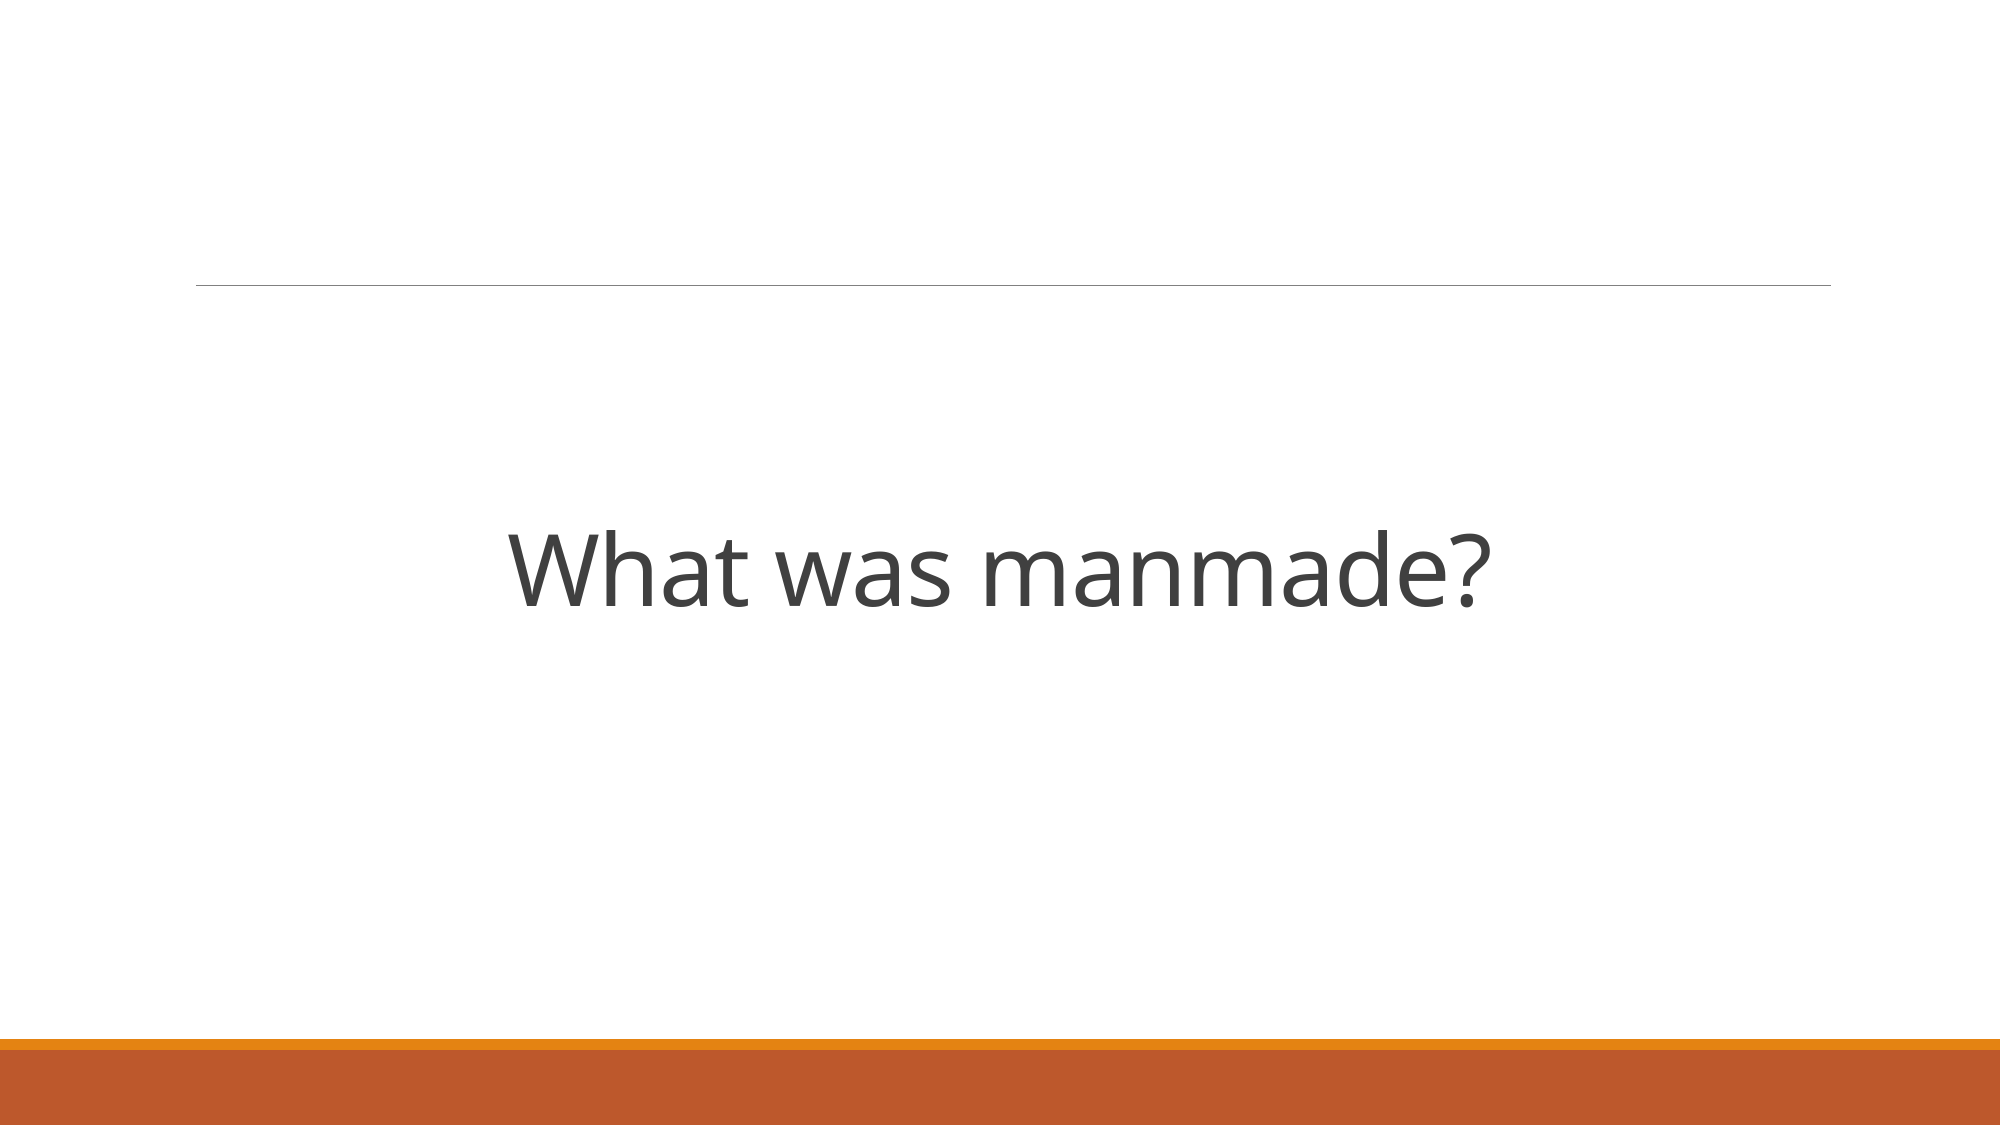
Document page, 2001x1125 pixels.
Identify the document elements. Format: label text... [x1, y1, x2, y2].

title What was manmade? [175, 396, 1826, 635]
